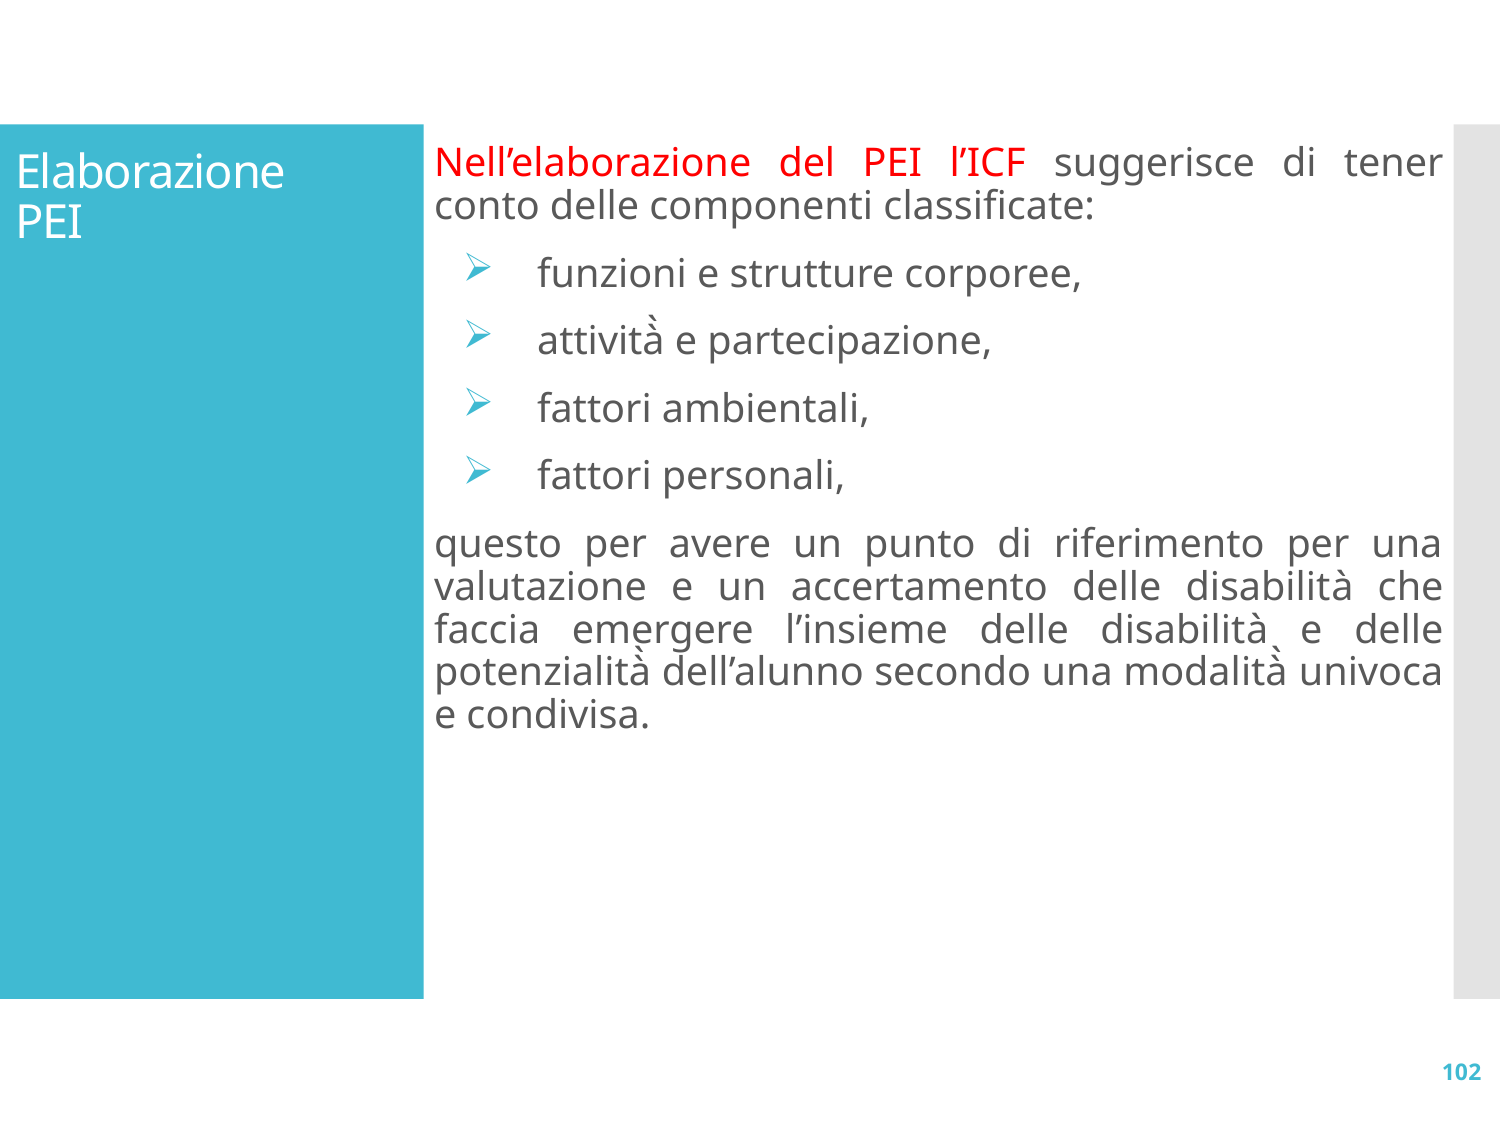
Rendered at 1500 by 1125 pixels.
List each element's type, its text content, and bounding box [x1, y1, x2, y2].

slide_number 102 [1308, 1042, 1497, 1103]
title Elaborazione PEI [0, 139, 363, 257]
list Nell’elaborazione del PEI l’ICF suggerisce di tener conto delle componenti classificate: funzioni e strutture corporee, attività̀ e partecipazione, fattori ambientali, fattori personali, questo per avere un punto di riferimento per una valutazione e un accertamento delle disabilità che faccia emergere l’insieme delle disabilità e delle potenzialità̀ dell’alunno secondo una modalità̀ univoca e condivisa. [419, 139, 1459, 740]
